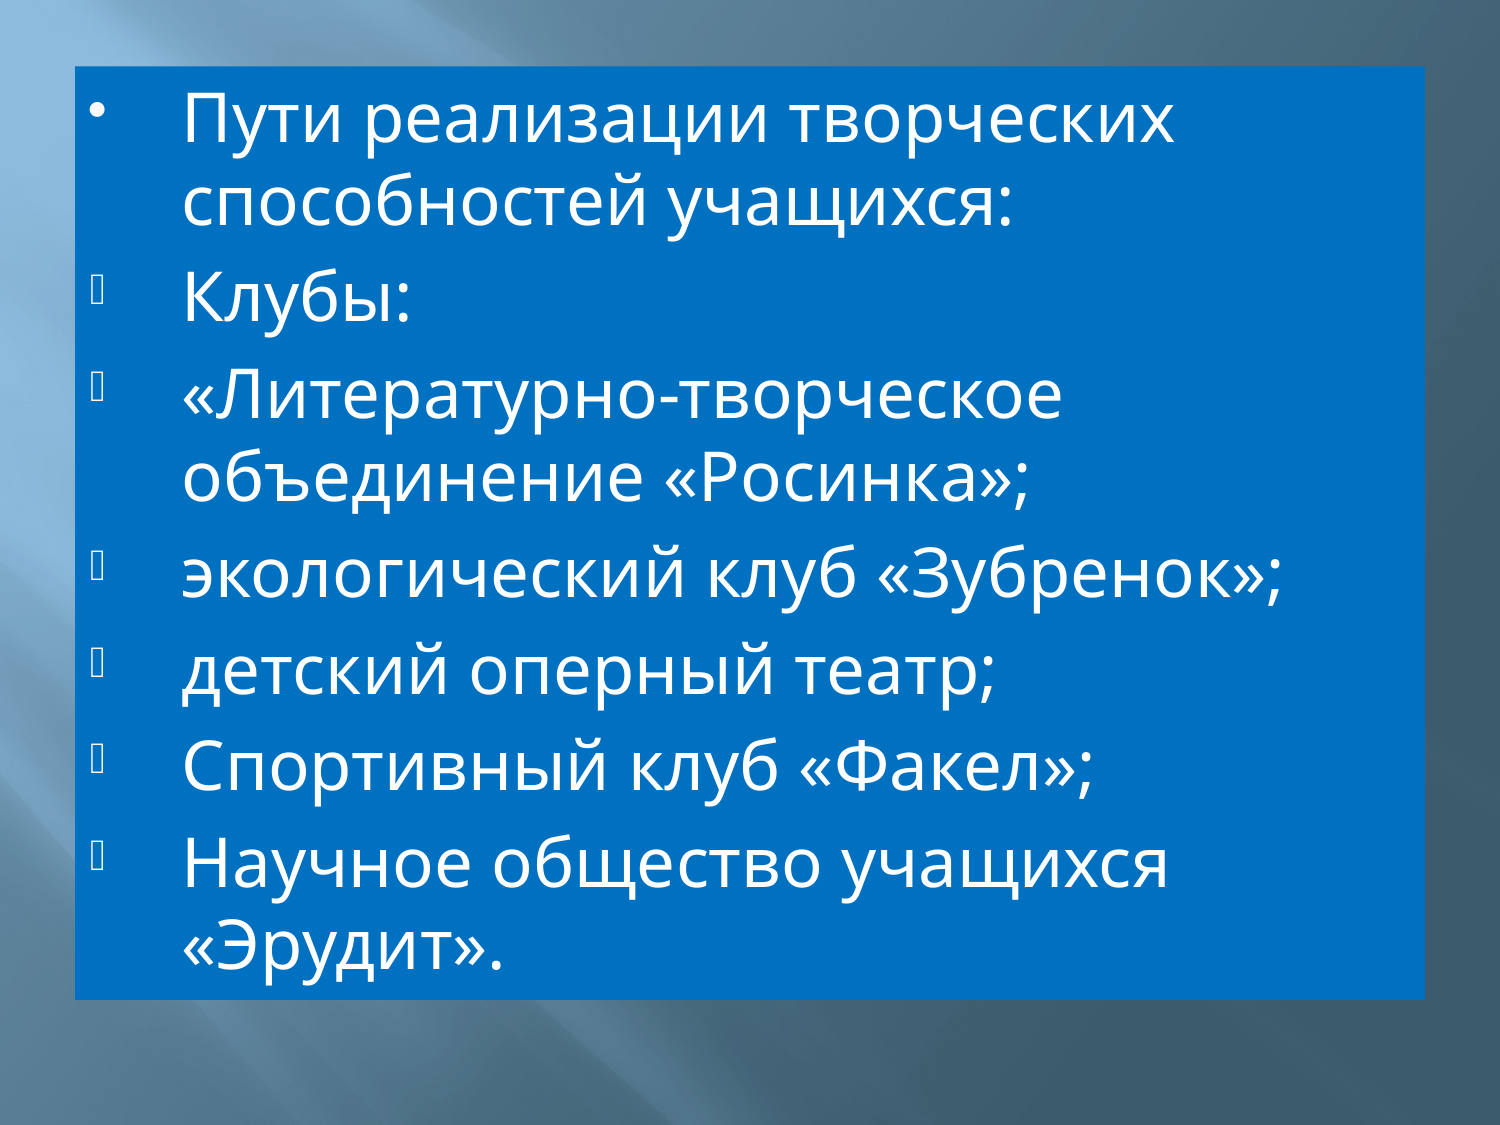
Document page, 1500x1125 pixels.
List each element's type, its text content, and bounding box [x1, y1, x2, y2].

list Пути реализации творческих способностей учащихся: Клубы: «Литературно-творческое объединение «Росинка»; экологический клуб «Зубренок»; детский оперный театр; Спортивный клуб «Факел»; Научное общество учащихся «Эрудит». [75, 66, 1425, 1000]
